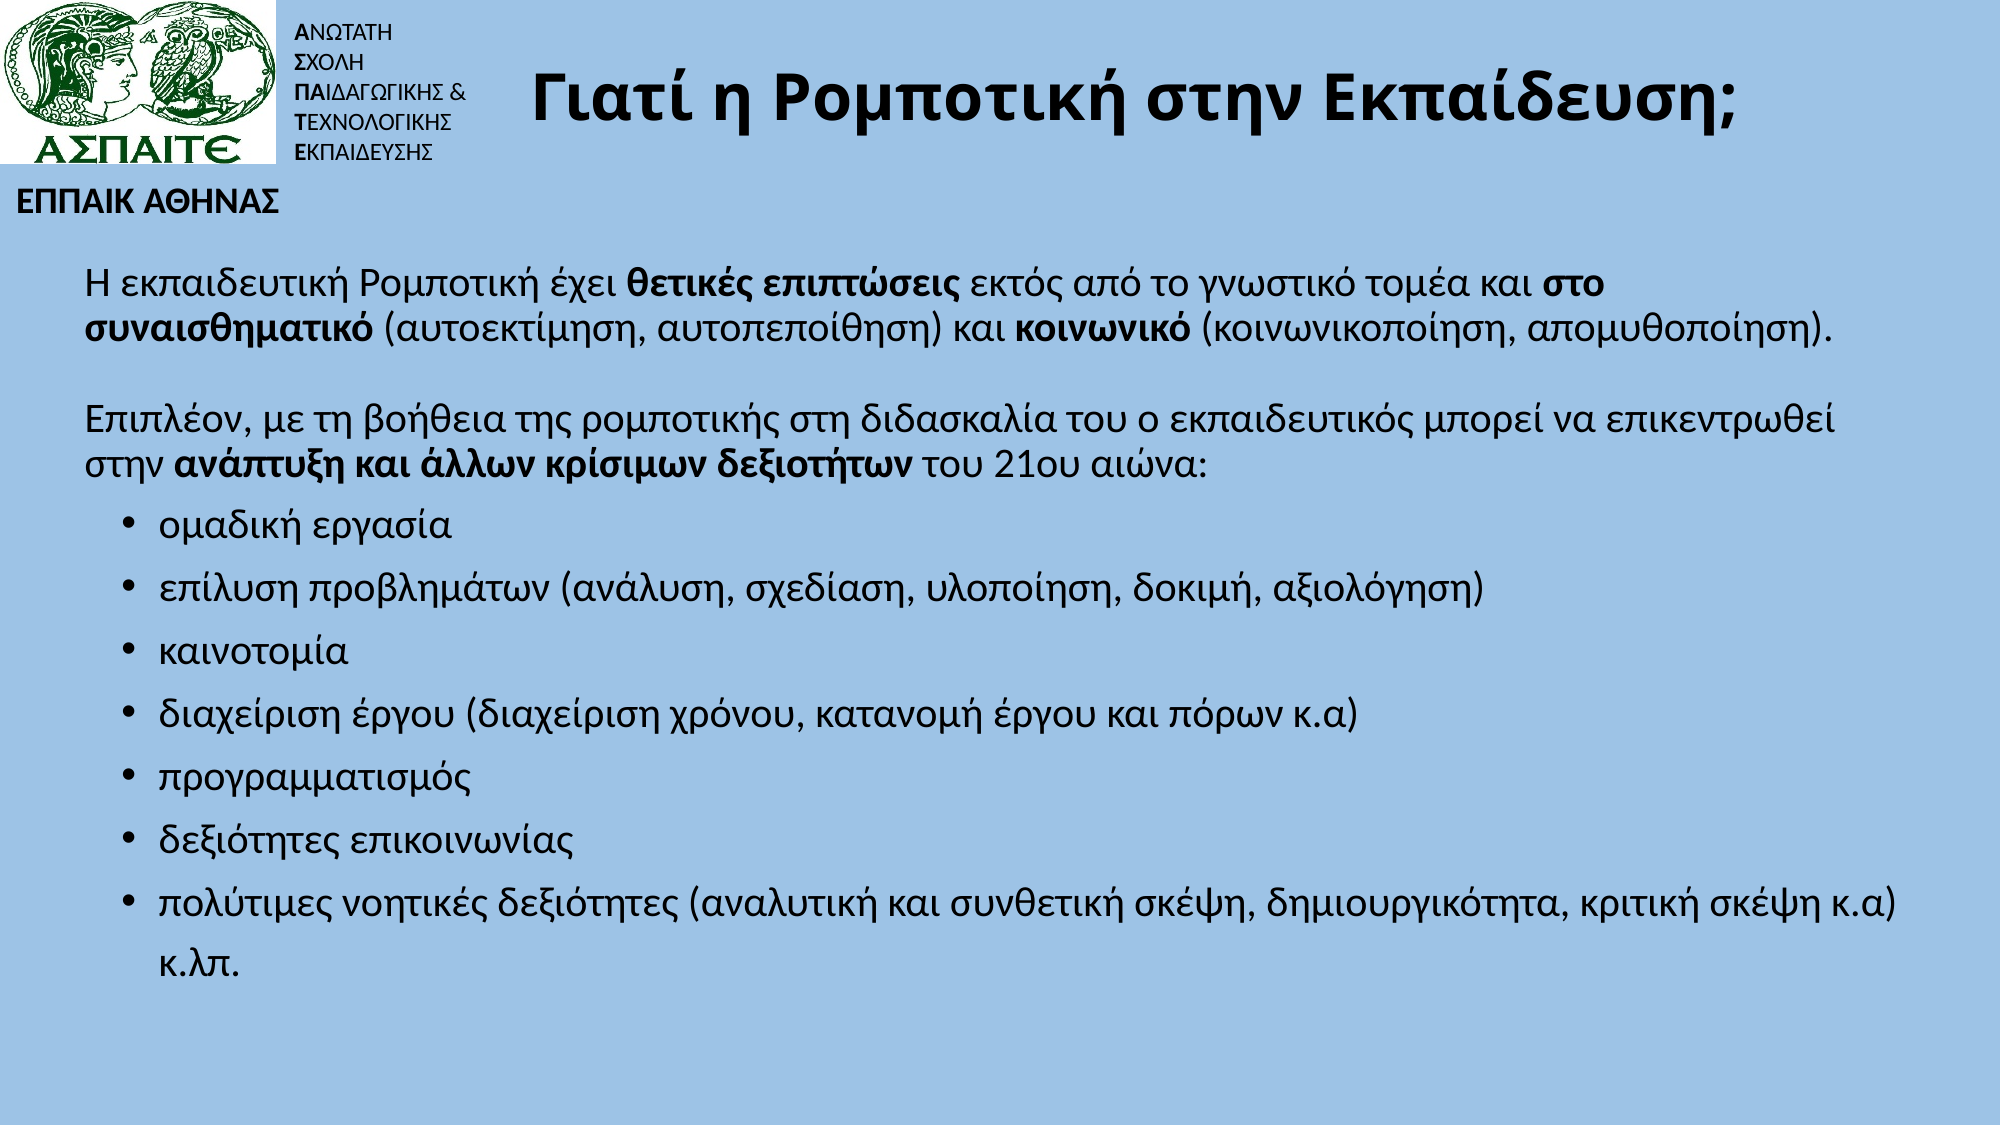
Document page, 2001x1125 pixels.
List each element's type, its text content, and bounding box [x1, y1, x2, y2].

text_box ΑΝΩΤΑΤΗ ΣΧΟΛΗ ΠΑΙΔΑΓΩΓΙΚΗΣ & ΤΕΧΝΟΛΟΓΙΚΗΣ ΕΚΠΑΙΔΕΥΣΗΣ [279, 8, 495, 173]
text_box ΕΠΠΑΙΚ ΑΘΗΝΑΣ [1, 168, 295, 229]
picture [0, 0, 276, 164]
list Η εκπαιδευτική Ρομποτική έχει θετικές επιπτώσεις εκτός από το γνωστικό τομέα και στο συναισθηματικό (αυτοεκτίμηση, αυτοπεποίθηση) και κοινωνικό (κοινωνικοποίηση, απομυθοποίηση). Επιπλέον, με τη βοήθεια της ρομποτικής στη διδασκαλία του ο εκπαιδευτικός μπορεί να επικεντρωθεί στην ανάπτυξη και άλλων κρίσιμων δεξιοτήτων του 21ου αιώνα: ομαδική εργασία επίλυση προβλημάτων (ανάλυση, σχεδίαση, υλοποίηση, δοκιμή, αξιολόγηση) καινοτομία διαχείριση έργου (διαχείριση χρόνου, κατανομή έργου και πόρων κ.α) προγραμματισμός δεξιότητες επικοινωνίας πολύτιμες νοητικές δεξιότητες (αναλυτική και συνθετική σκέψη, δημιουργικότητα, κριτική σκέψη κ.α) κ.λπ. [69, 252, 1968, 1068]
title Γιατί η Ρομποτική στην Εκπαίδευση; [515, 23, 1785, 175]
